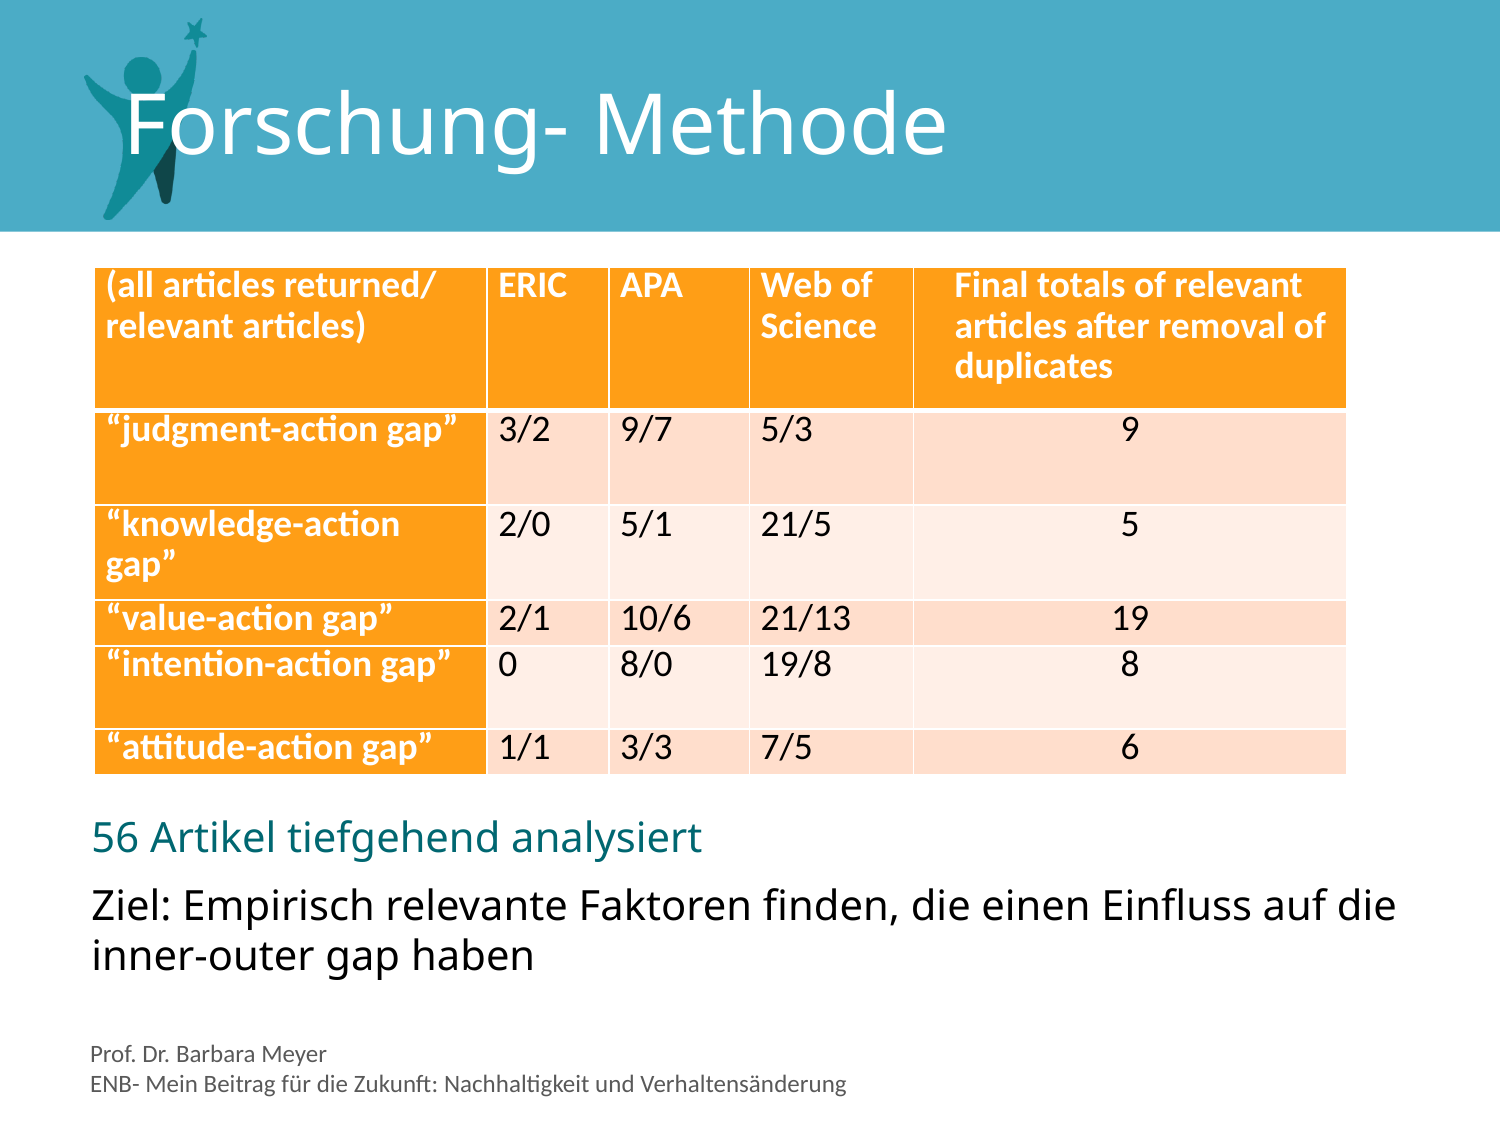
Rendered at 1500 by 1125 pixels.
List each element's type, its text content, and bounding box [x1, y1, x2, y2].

picture [84, 18, 207, 220]
title Method [94, 229, 1500, 613]
table_header ERIC [488, 268, 608, 408]
table_cell 9 [914, 413, 1346, 504]
text_box 56 Artikel tiefgehend analysiert Ziel: Empirisch relevante Faktoren finden, die einen Einfluss auf die inner-outer gap haben [76, 803, 1462, 986]
text_box Prof. Dr. Barbara Meyer ENB- Mein Beitrag für die Zukunft: Nachhaltigkeit und Verhaltensänderung [74, 1037, 928, 1098]
table_cell 19/8 [750, 647, 913, 728]
table_cell 8 [914, 647, 1346, 728]
table_cell “value-action gap” [95, 601, 486, 645]
table_cell 3/3 [610, 730, 749, 774]
table_cell 1/1 [488, 730, 608, 774]
table_header APA [610, 268, 749, 408]
table_header Web of Science [750, 268, 913, 408]
text_box Forschung- Methode [123, 57, 951, 185]
table_cell 5 [914, 506, 1346, 599]
table_header Final totals of relevant articles after removal of duplicates [914, 268, 1346, 408]
table_cell 19 [914, 601, 1346, 645]
table_cell 5/1 [610, 506, 749, 599]
table_cell 2/0 [488, 506, 608, 599]
table_cell “intention-action gap” [95, 647, 486, 728]
table_cell 10/6 [610, 601, 749, 645]
table_cell 9/7 [610, 413, 749, 504]
table_cell 2/1 [488, 601, 608, 645]
table_cell 8/0 [610, 647, 749, 728]
table_cell 5/3 [750, 413, 913, 504]
table_cell 3/2 [488, 413, 608, 504]
table_cell 21/13 [750, 601, 913, 645]
table_cell “judgment-action gap” [95, 413, 486, 504]
table_cell 0 [488, 647, 608, 728]
table_cell 7/5 [750, 730, 913, 774]
table_cell 6 [914, 730, 1346, 774]
table_header (all articles returned/ relevant articles) [95, 268, 486, 408]
table_cell “attitude-action gap” [95, 730, 486, 774]
table_cell “knowledge-action gap” [95, 506, 486, 599]
table_cell 21/5 [750, 506, 913, 599]
